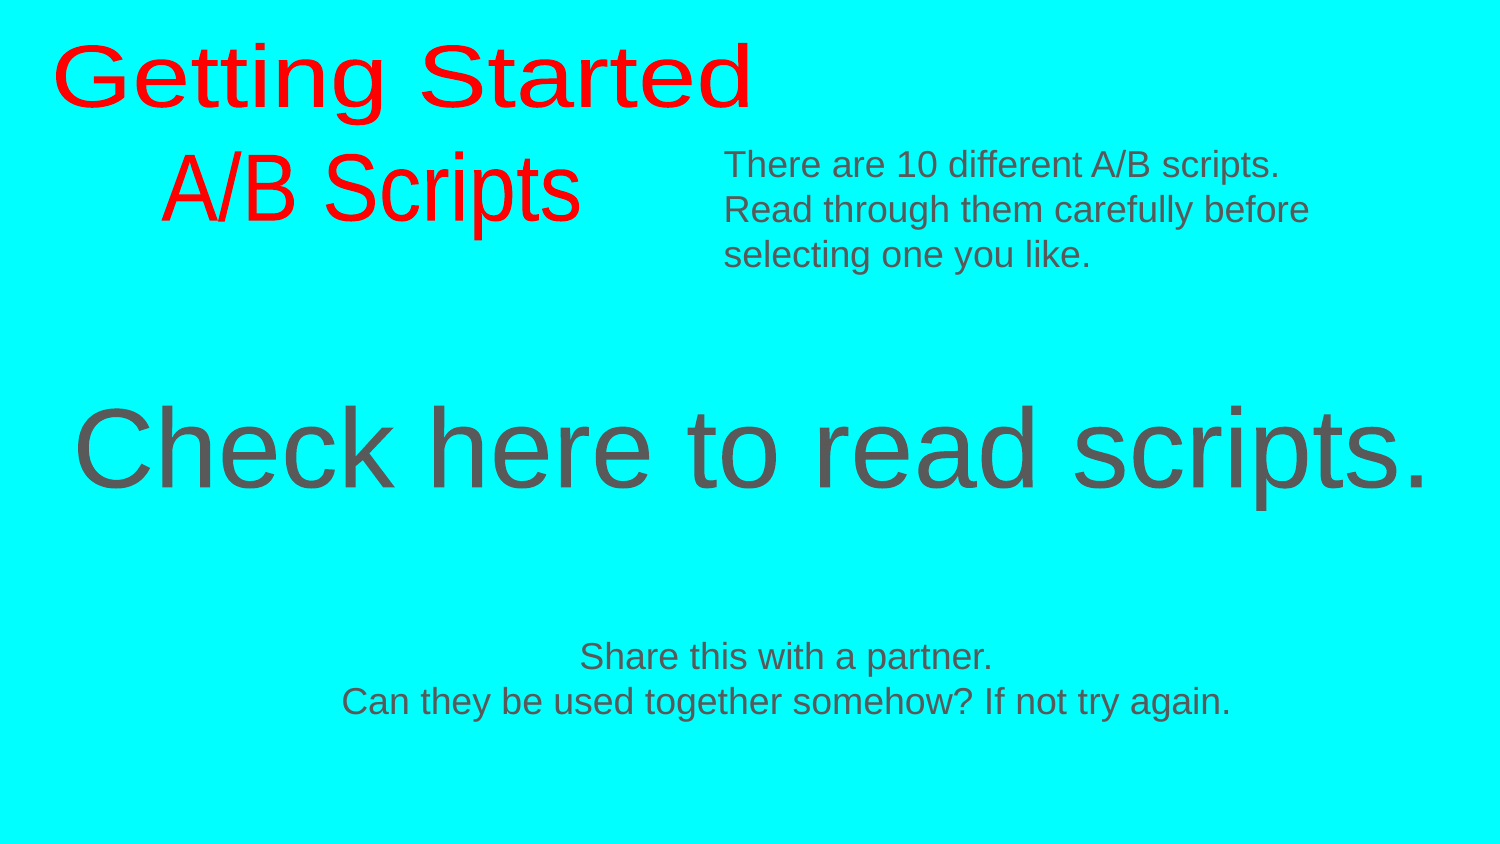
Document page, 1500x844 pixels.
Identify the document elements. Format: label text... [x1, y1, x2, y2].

text_box [161, 73, 831, 152]
text_box There are 10 different A/B scripts. Read through them carefully before selecting one you like. [708, 125, 1378, 300]
text_box Share this with a partner. Can they be used together somehow? If not try again. [298, 616, 1275, 720]
